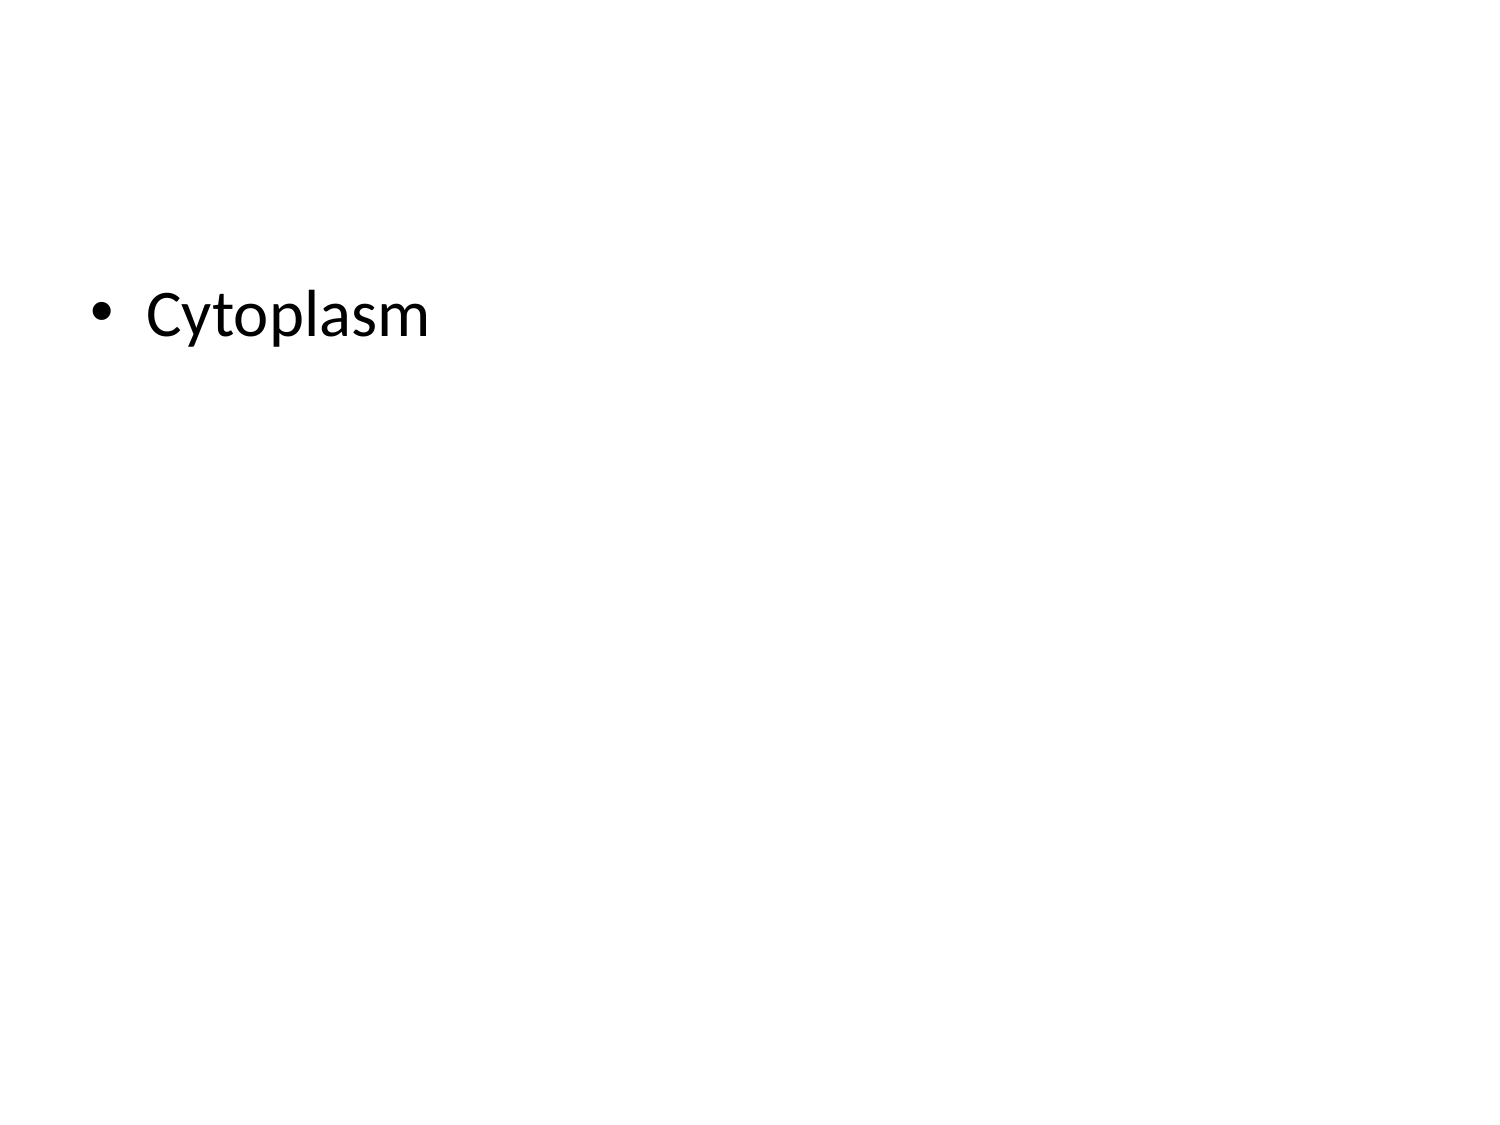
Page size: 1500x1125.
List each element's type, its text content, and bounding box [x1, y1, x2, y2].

list Cytoplasm [75, 262, 1425, 1005]
